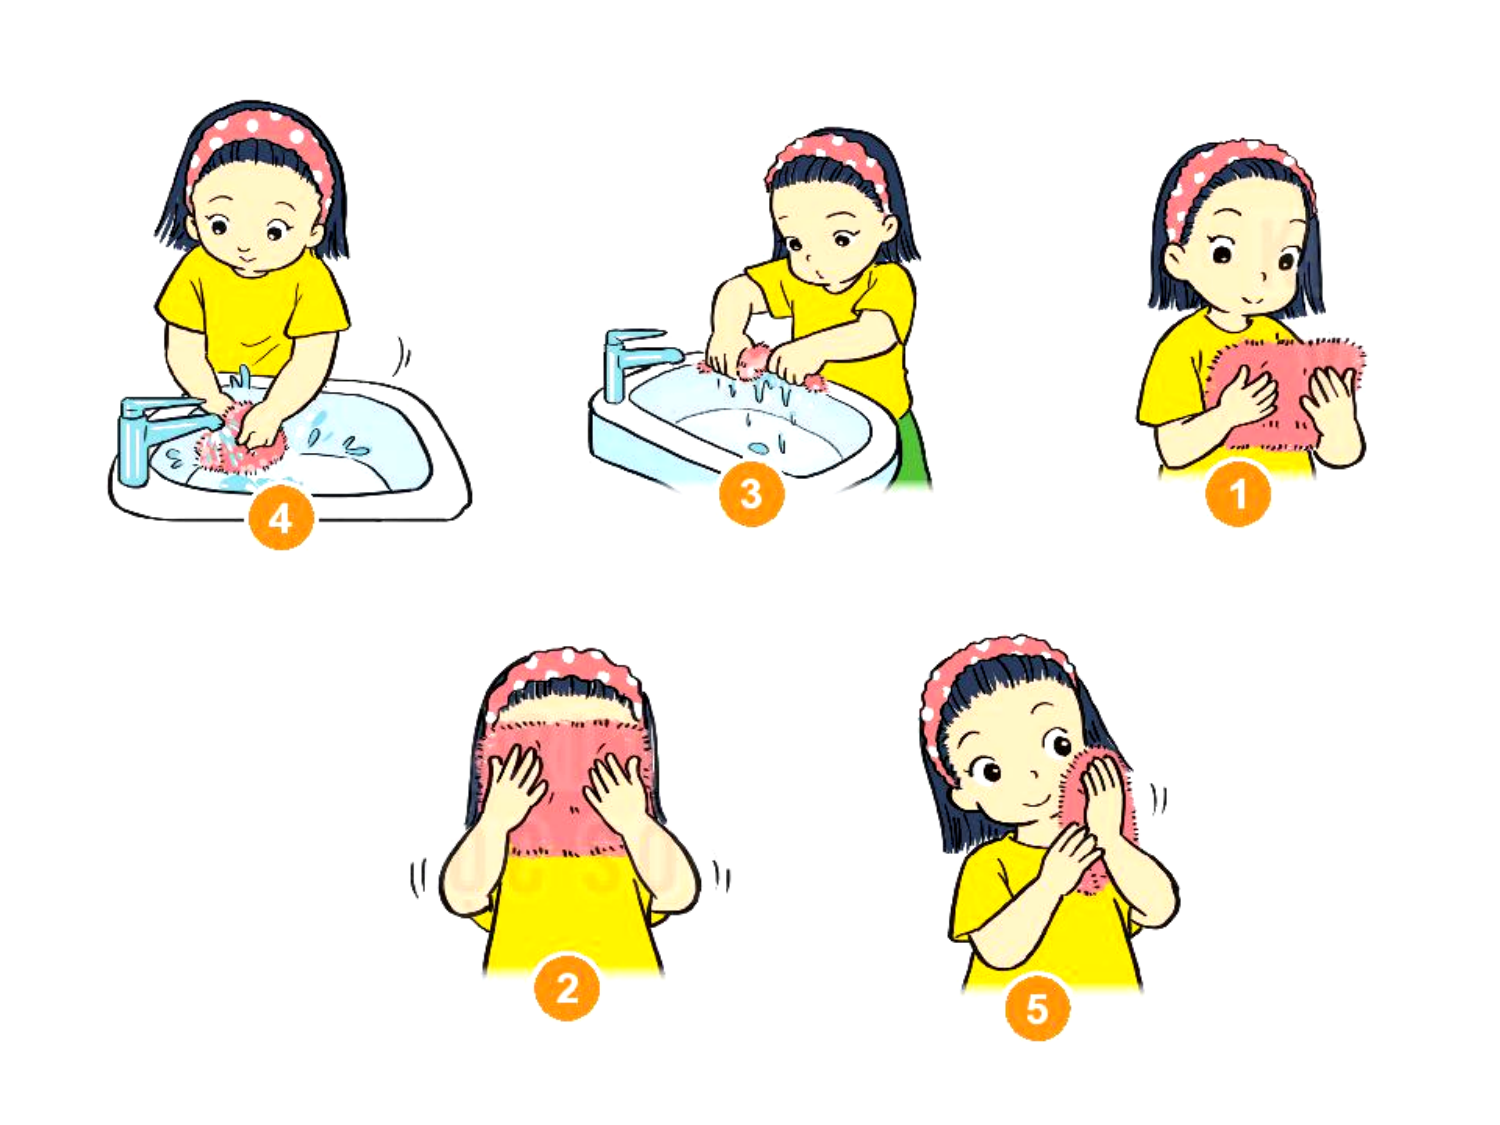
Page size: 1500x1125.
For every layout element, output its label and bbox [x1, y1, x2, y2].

picture [97, 74, 511, 576]
picture [877, 615, 1266, 1067]
picture [362, 612, 751, 1051]
picture [1052, 117, 1478, 556]
picture [573, 117, 987, 569]
